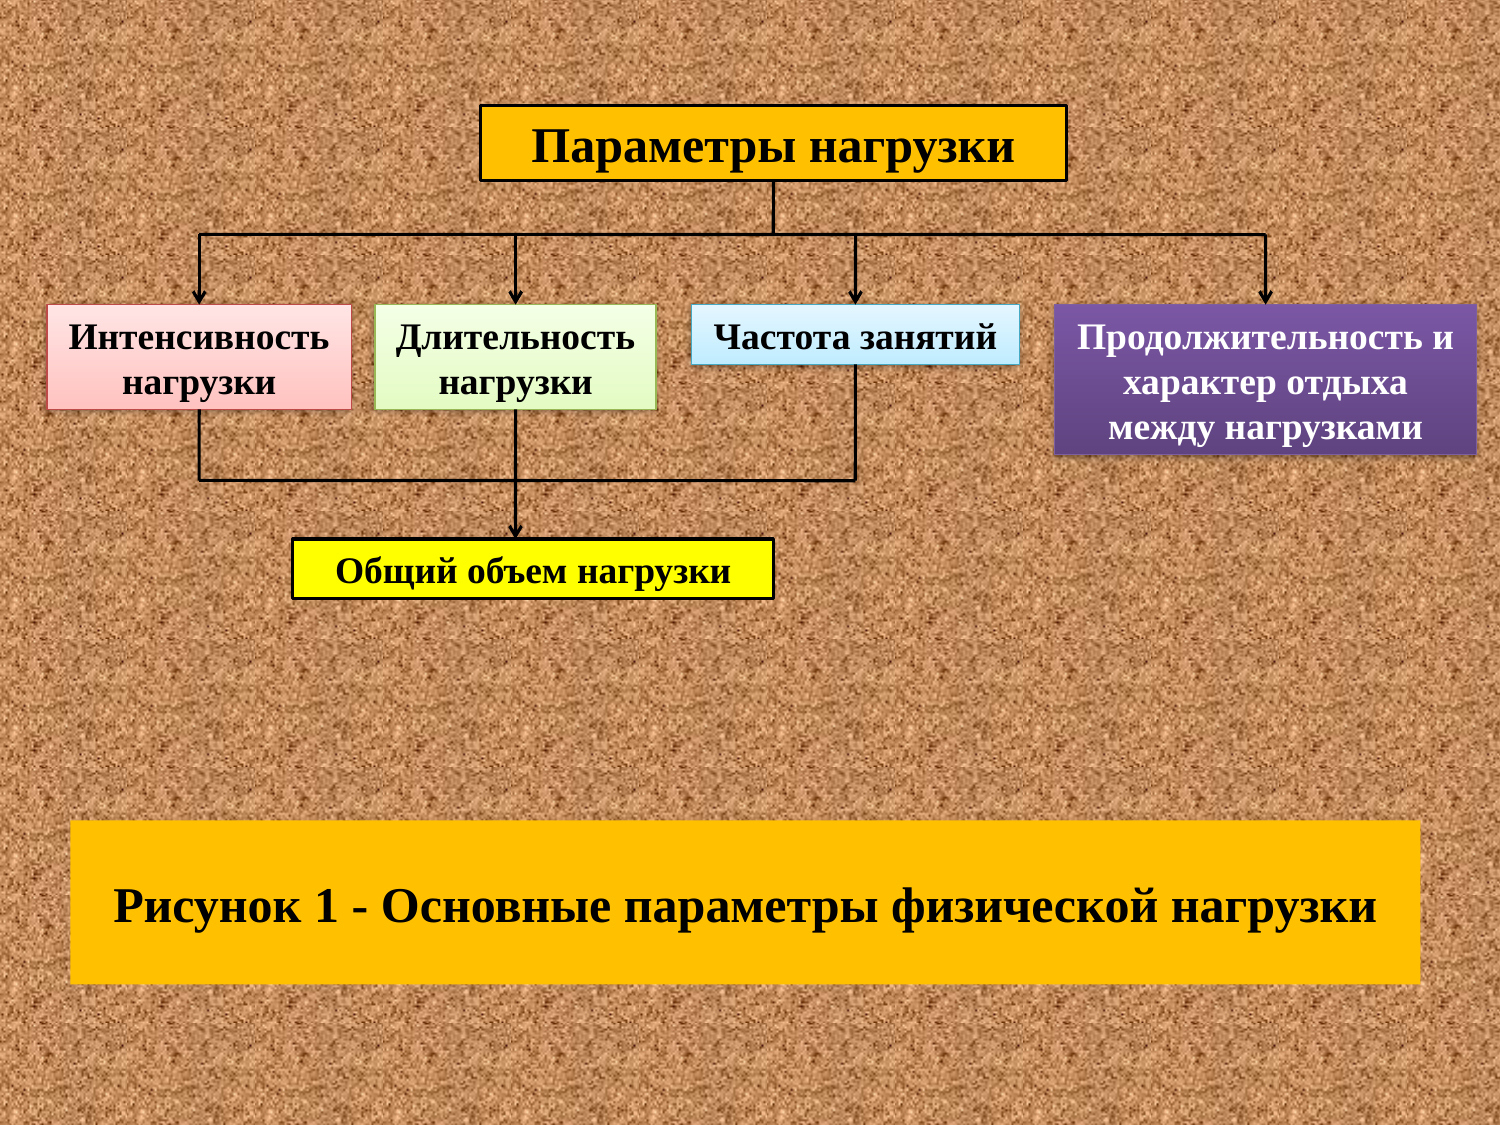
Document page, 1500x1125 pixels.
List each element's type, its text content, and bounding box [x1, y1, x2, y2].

title Рисунок 1 - Основные параметры физической нагрузки [70, 820, 1421, 985]
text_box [46, 105, 1477, 600]
picture [0, 0, 1500, 1125]
